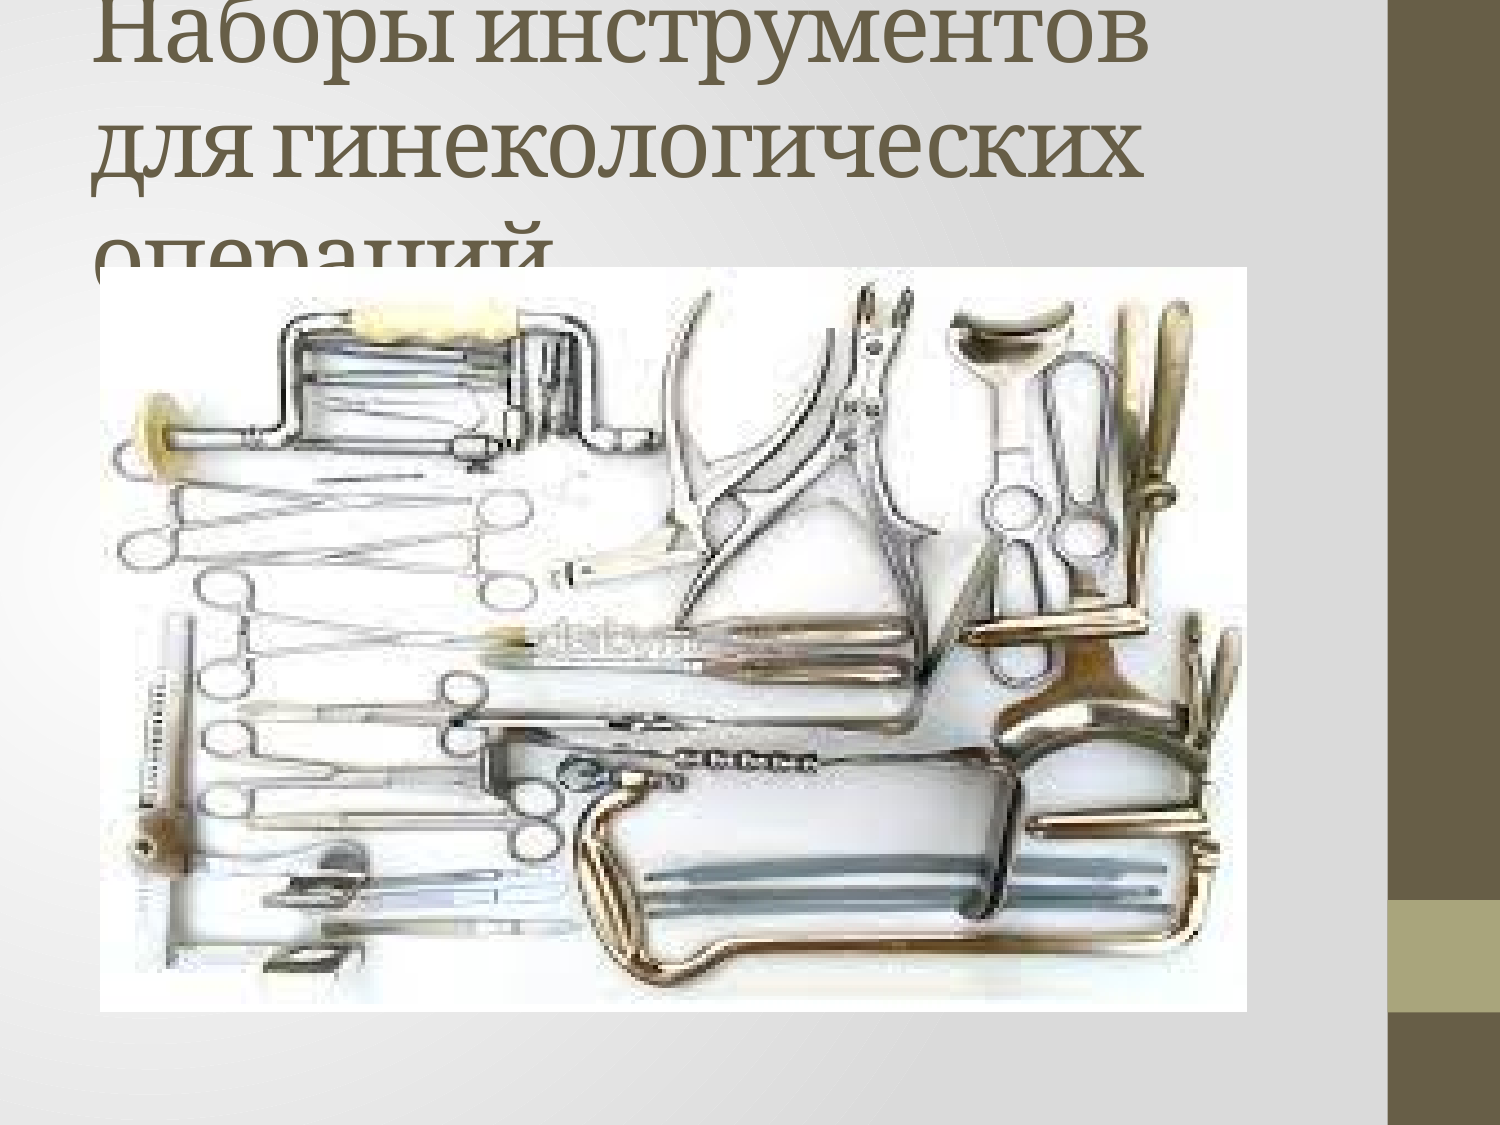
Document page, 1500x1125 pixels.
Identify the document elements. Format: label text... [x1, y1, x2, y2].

picture [99, 266, 1247, 1012]
title Наборы инструментов для гинекологических операций [75, 45, 1325, 233]
